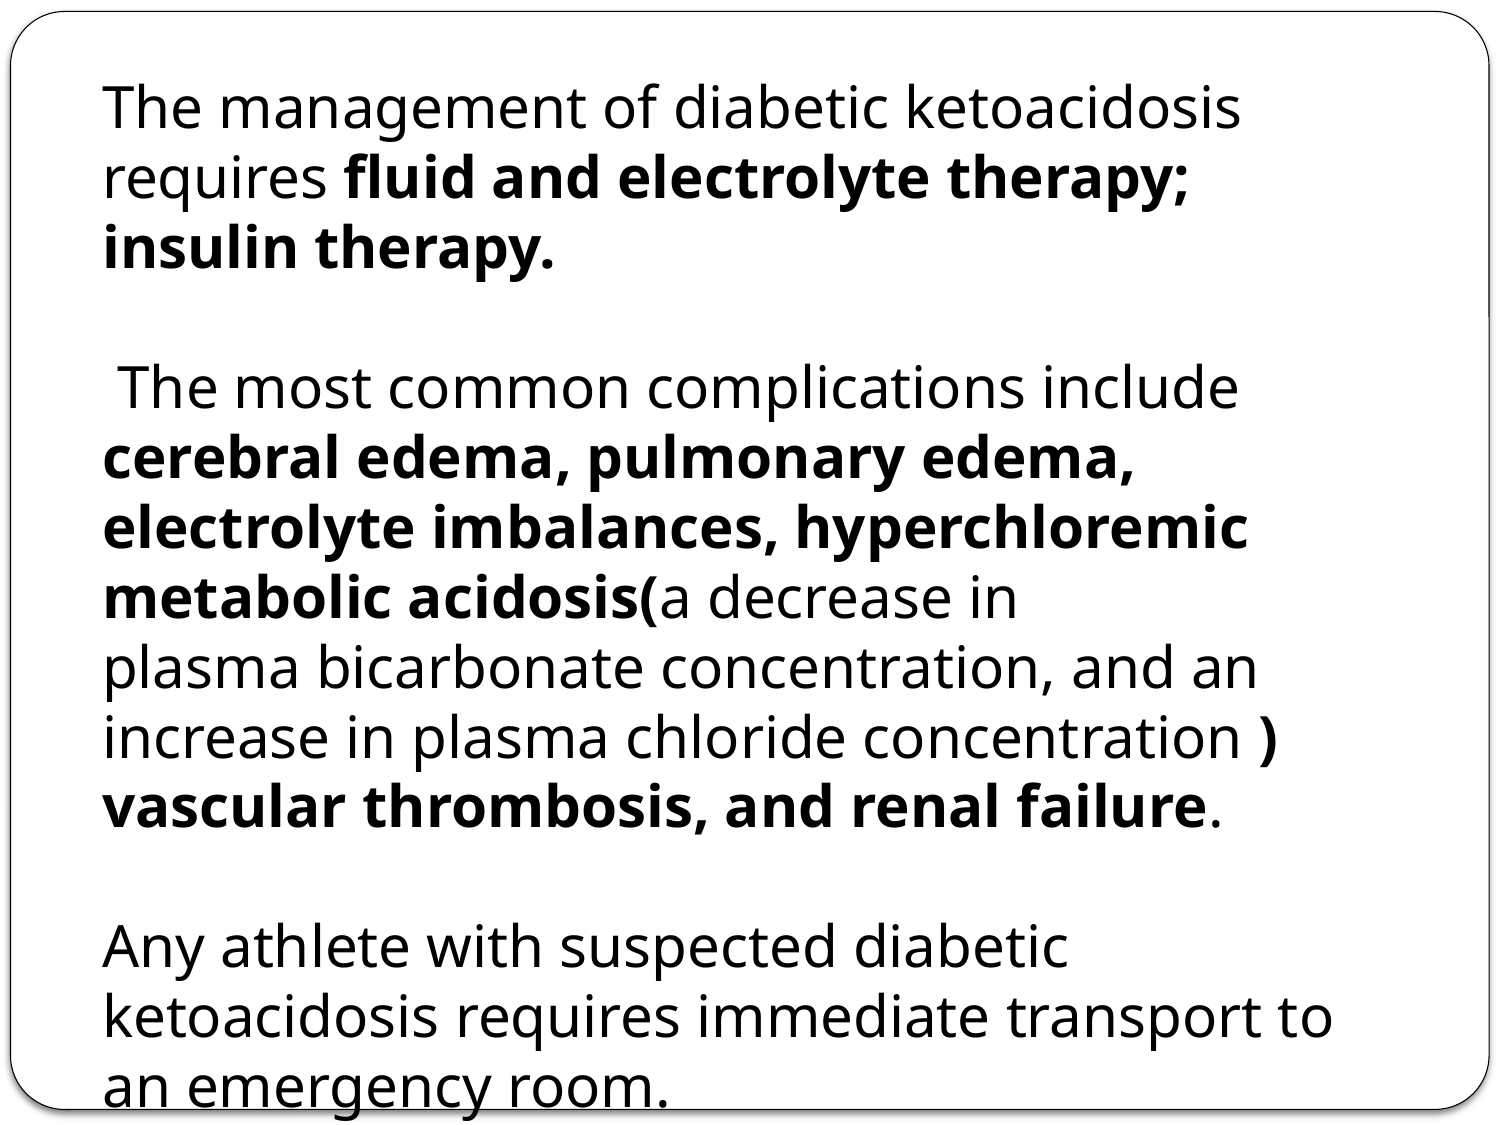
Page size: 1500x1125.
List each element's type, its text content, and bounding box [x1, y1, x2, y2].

text_box The management of diabetic ketoacidosis requires fluid and electrolyte therapy; insulin therapy. The most common complications include cerebral edema, pulmonary edema, electrolyte imbalances, hyperchloremic metabolic acidosis(a decrease in plasma bicarbonate concentration, and an increase in plasma chloride concentration ) vascular thrombosis, and renal failure. Any athlete with suspected diabetic ketoacidosis requires immediate transport to an emergency room. [87, 62, 1400, 1125]
